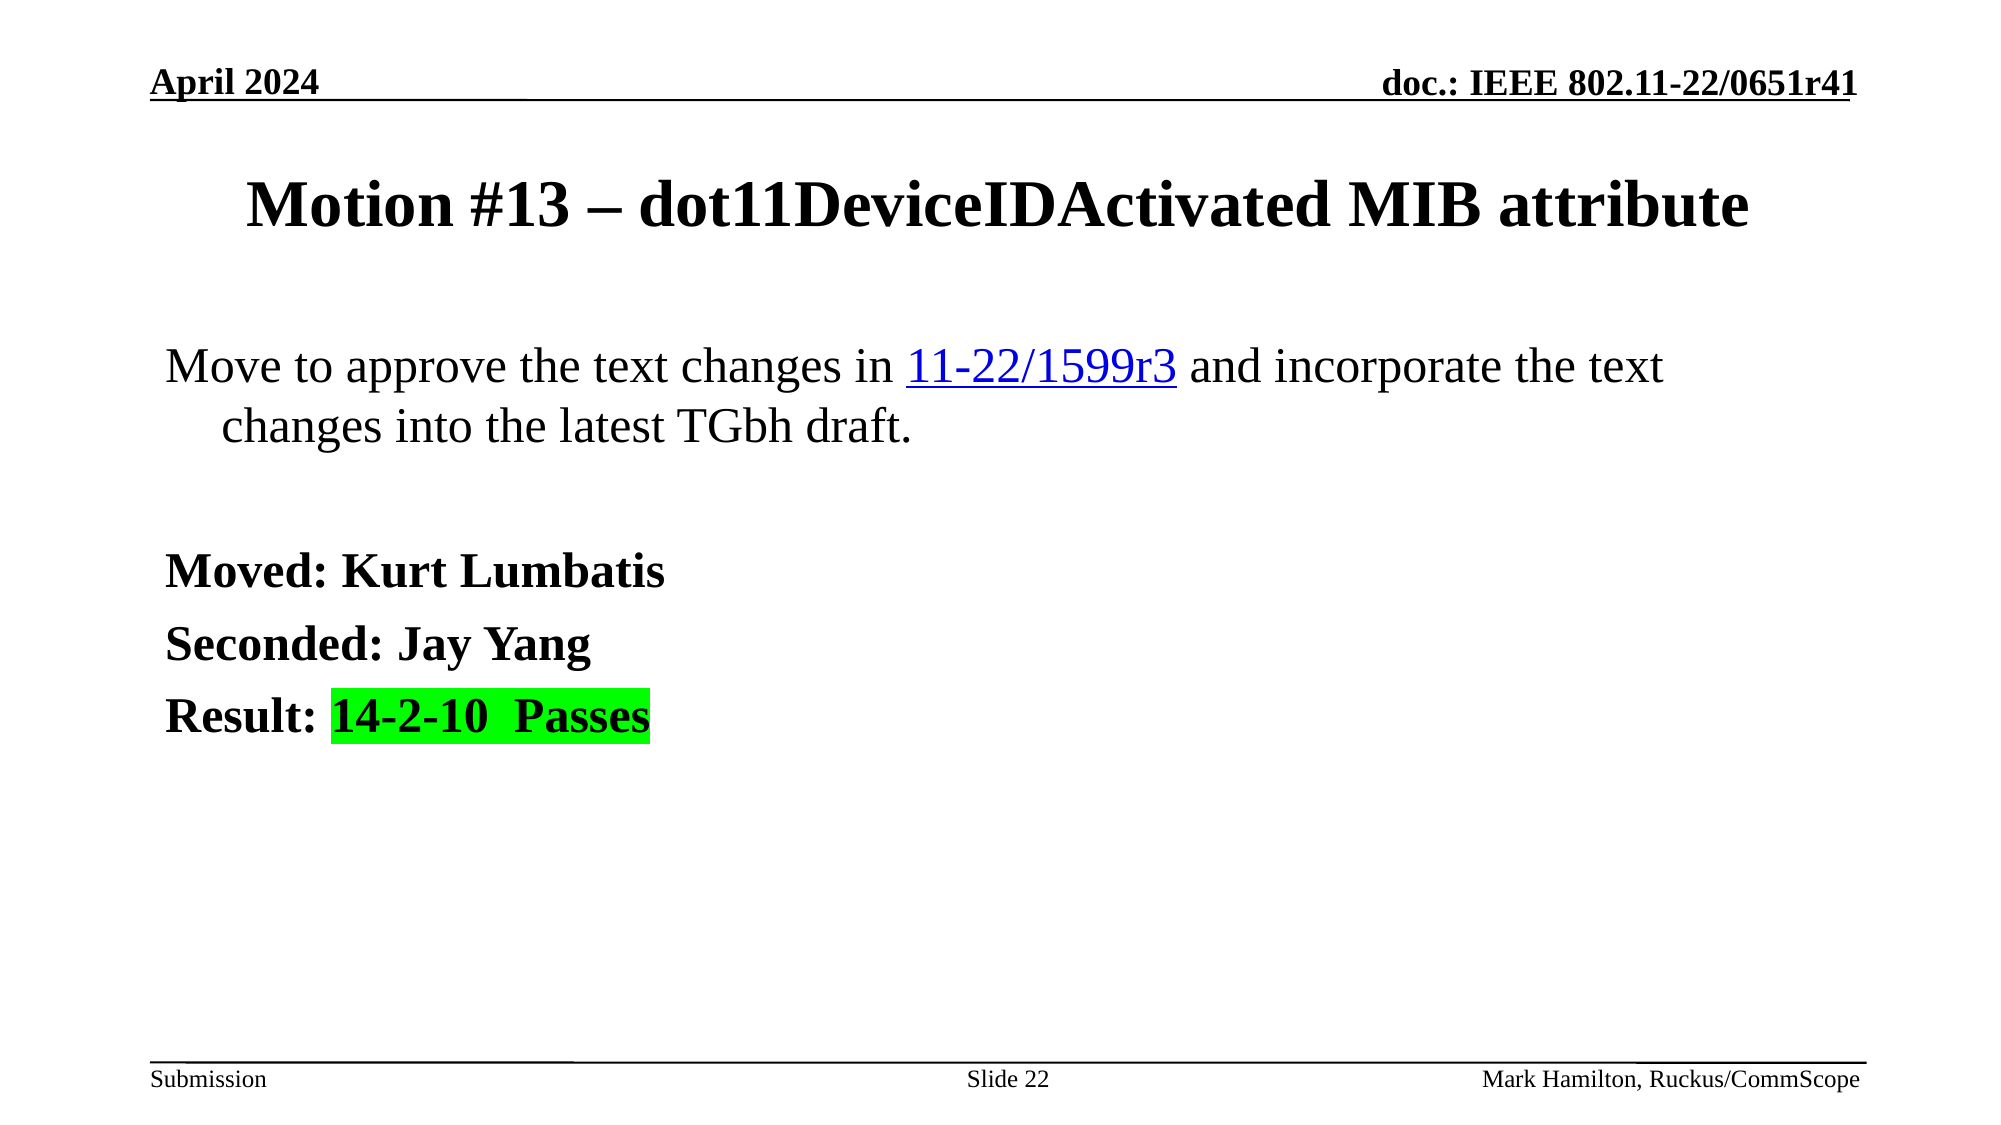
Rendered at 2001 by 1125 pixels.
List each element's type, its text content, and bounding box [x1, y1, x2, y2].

list Move to approve the text changes in 11-22/1599r3 and incorporate the text changes into the latest TGbh draft. Moved: Kurt Lumbatis Seconded: Jay Yang Result: 14-2-10 Passes [149, 324, 1850, 1000]
title Motion #13 – dot11DeviceIDActivated MIB attribute [149, 112, 1850, 288]
slide_number Slide 22 [950, 1061, 1067, 1123]
